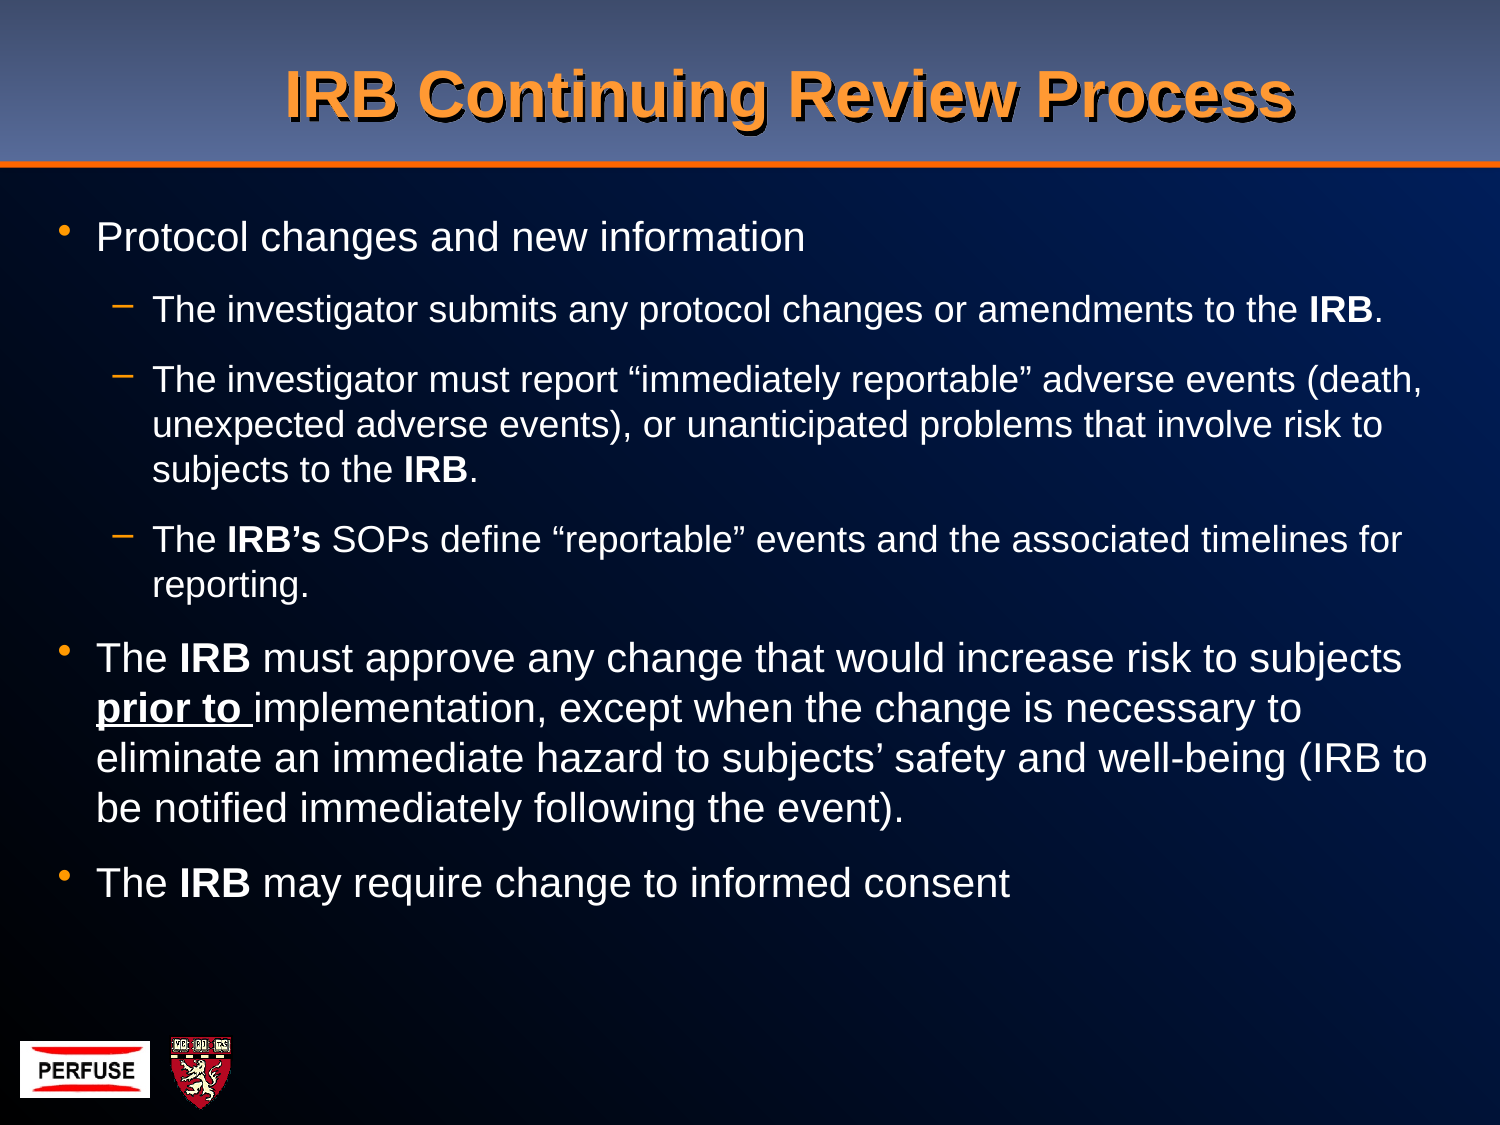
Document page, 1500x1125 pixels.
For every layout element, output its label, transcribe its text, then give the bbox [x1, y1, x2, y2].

text_box IRB Continuing Review Process [40, 15, 1500, 179]
list Protocol changes and new information The investigator submits any protocol changes or amendments to the IRB. The investigator must report “immediately reportable” adverse events (death, unexpected adverse events), or unanticipated problems that involve risk to subjects to the IRB. The IRB’s SOPs define “reportable” events and the associated timelines for reporting. The IRB must approve any change that would increase risk to subjects prior to implementation, except when the change is necessary to eliminate an immediate hazard to subjects’ safety and well-being (IRB to be notified immediately following the event). The IRB may require change to informed consent [49, 202, 1451, 1029]
picture [20, 1041, 150, 1098]
picture [168, 1034, 234, 1110]
